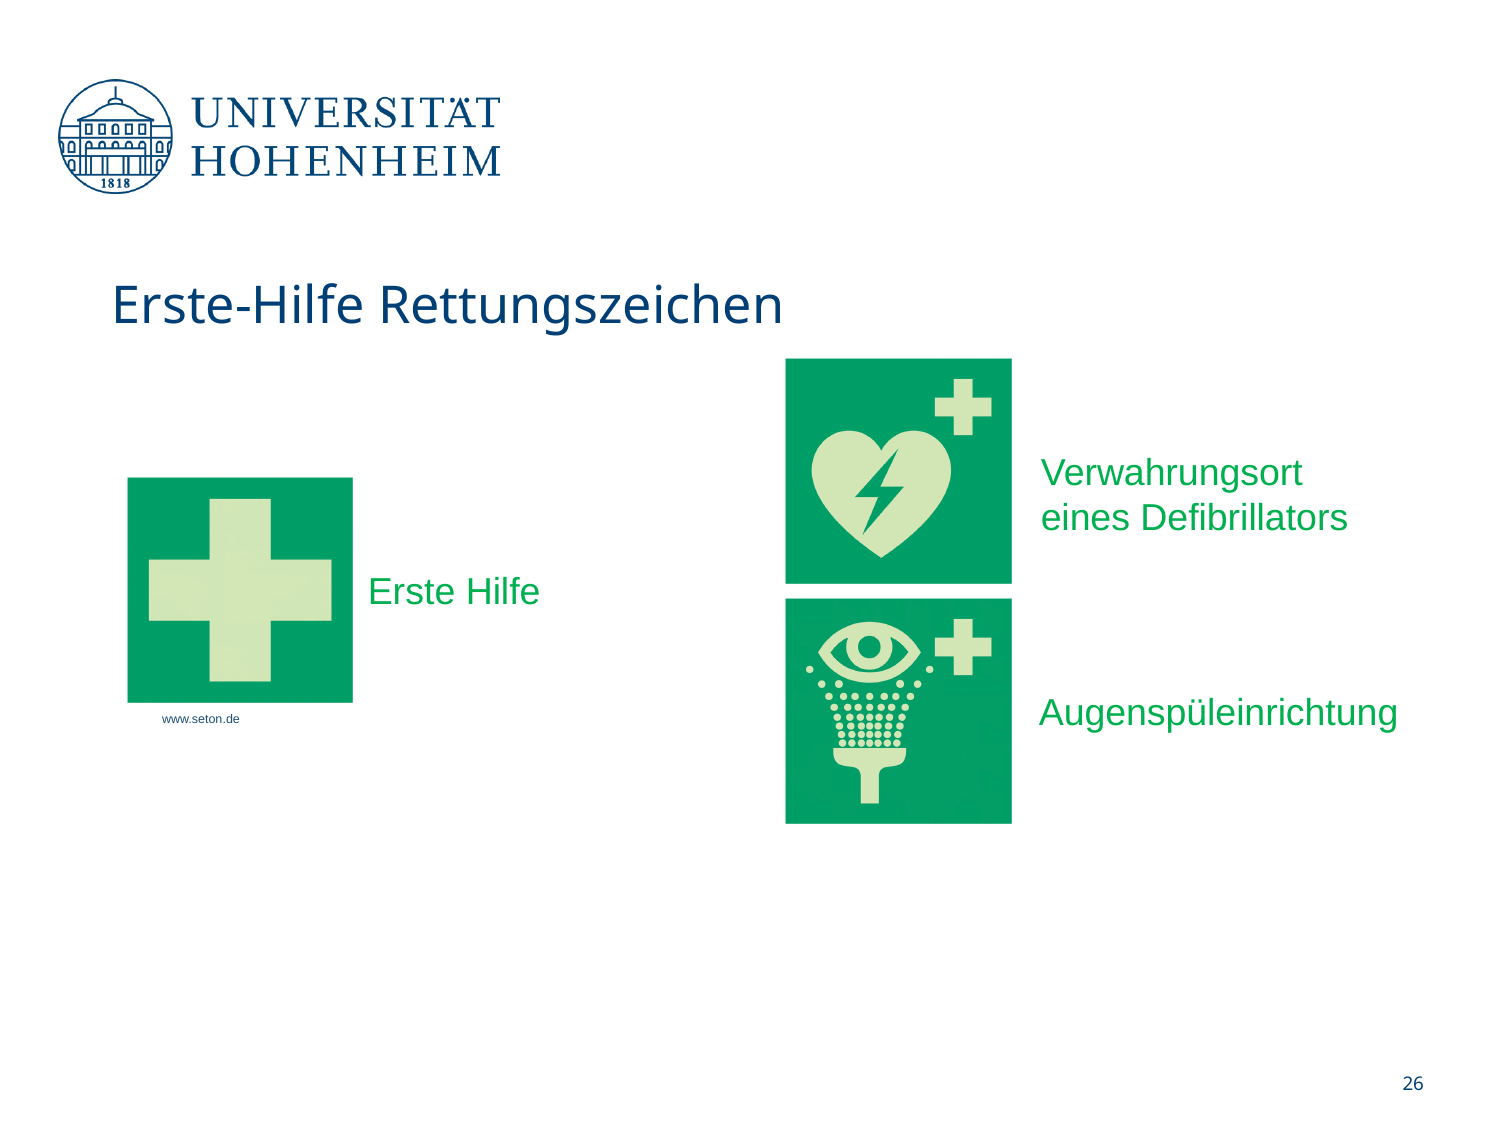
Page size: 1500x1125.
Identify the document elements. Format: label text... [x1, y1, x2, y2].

picture [58, 79, 500, 194]
picture [125, 476, 354, 704]
picture [784, 597, 1013, 825]
text_box Verwahrungsort eines Defibrillators [1026, 440, 1412, 546]
text_box Erste Hilfe [354, 559, 623, 620]
text_box www.seton.de [147, 703, 375, 734]
picture [784, 357, 1013, 585]
list Erste-Hilfe Rettungszeichen [97, 263, 1219, 358]
text_box Augenspüleinrichtung [1024, 680, 1445, 741]
